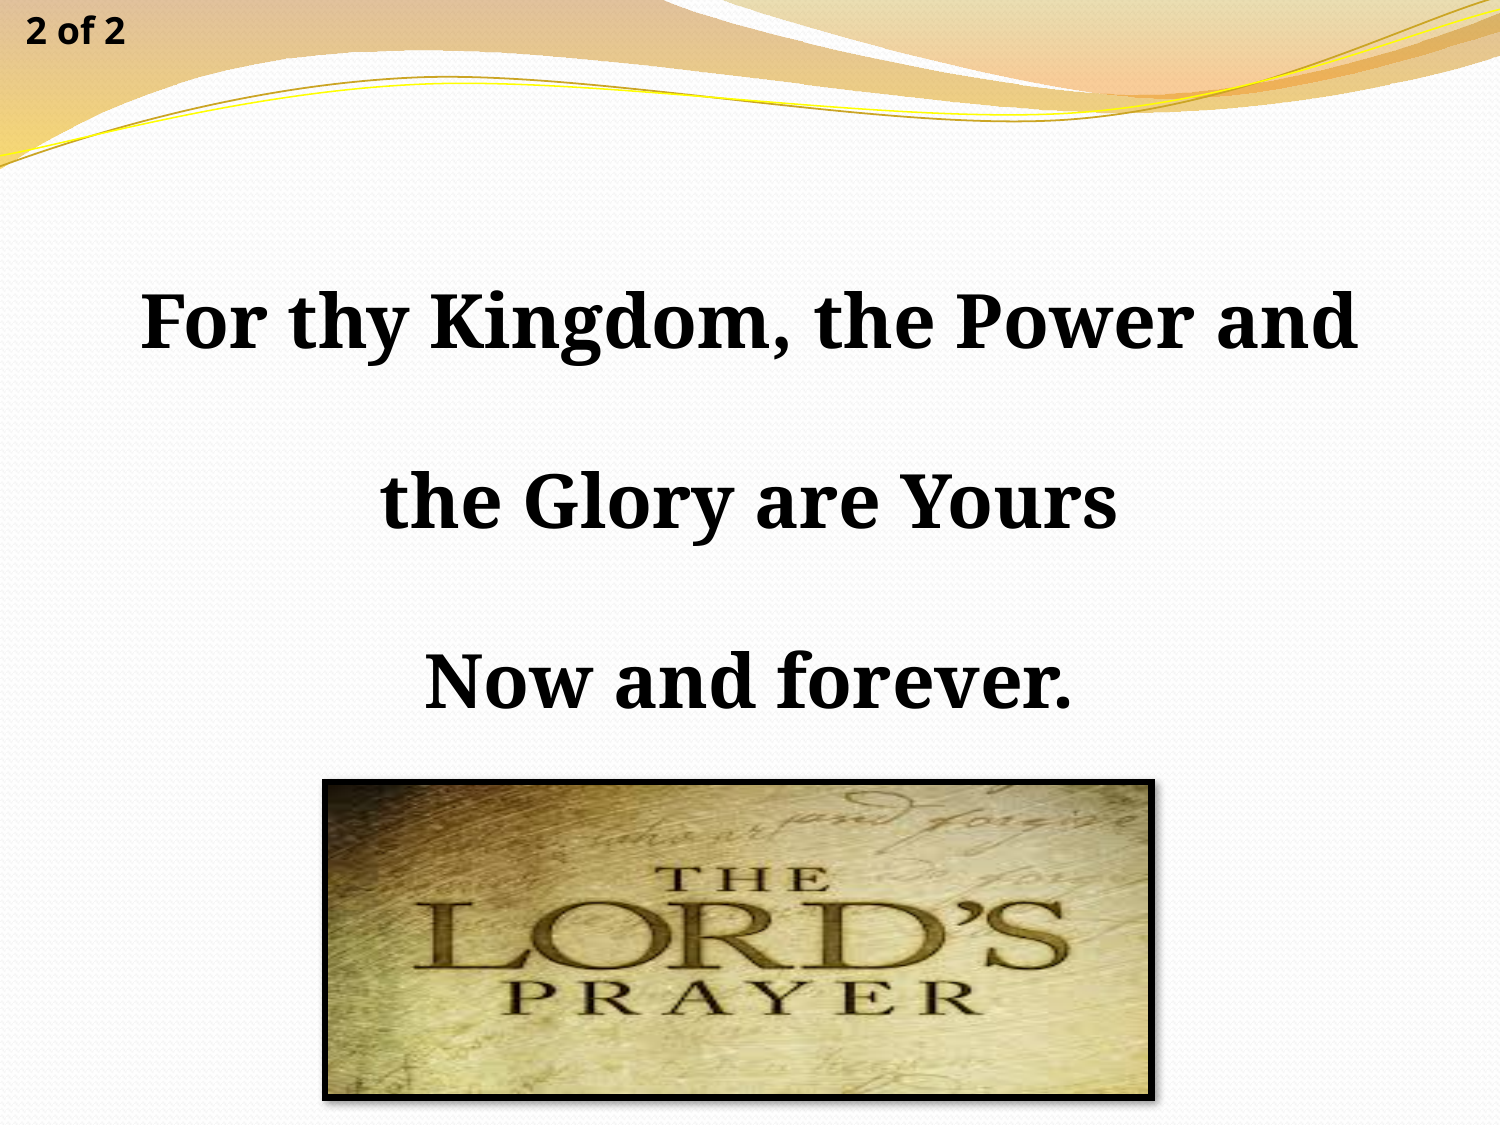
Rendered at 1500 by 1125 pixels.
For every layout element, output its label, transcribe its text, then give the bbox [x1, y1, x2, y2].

picture [327, 784, 1149, 1095]
text_box 2 of 2 [10, 0, 141, 60]
text_box For thy Kingdom, the Power and the Glory are Yours Now and forever. [81, 175, 1418, 731]
